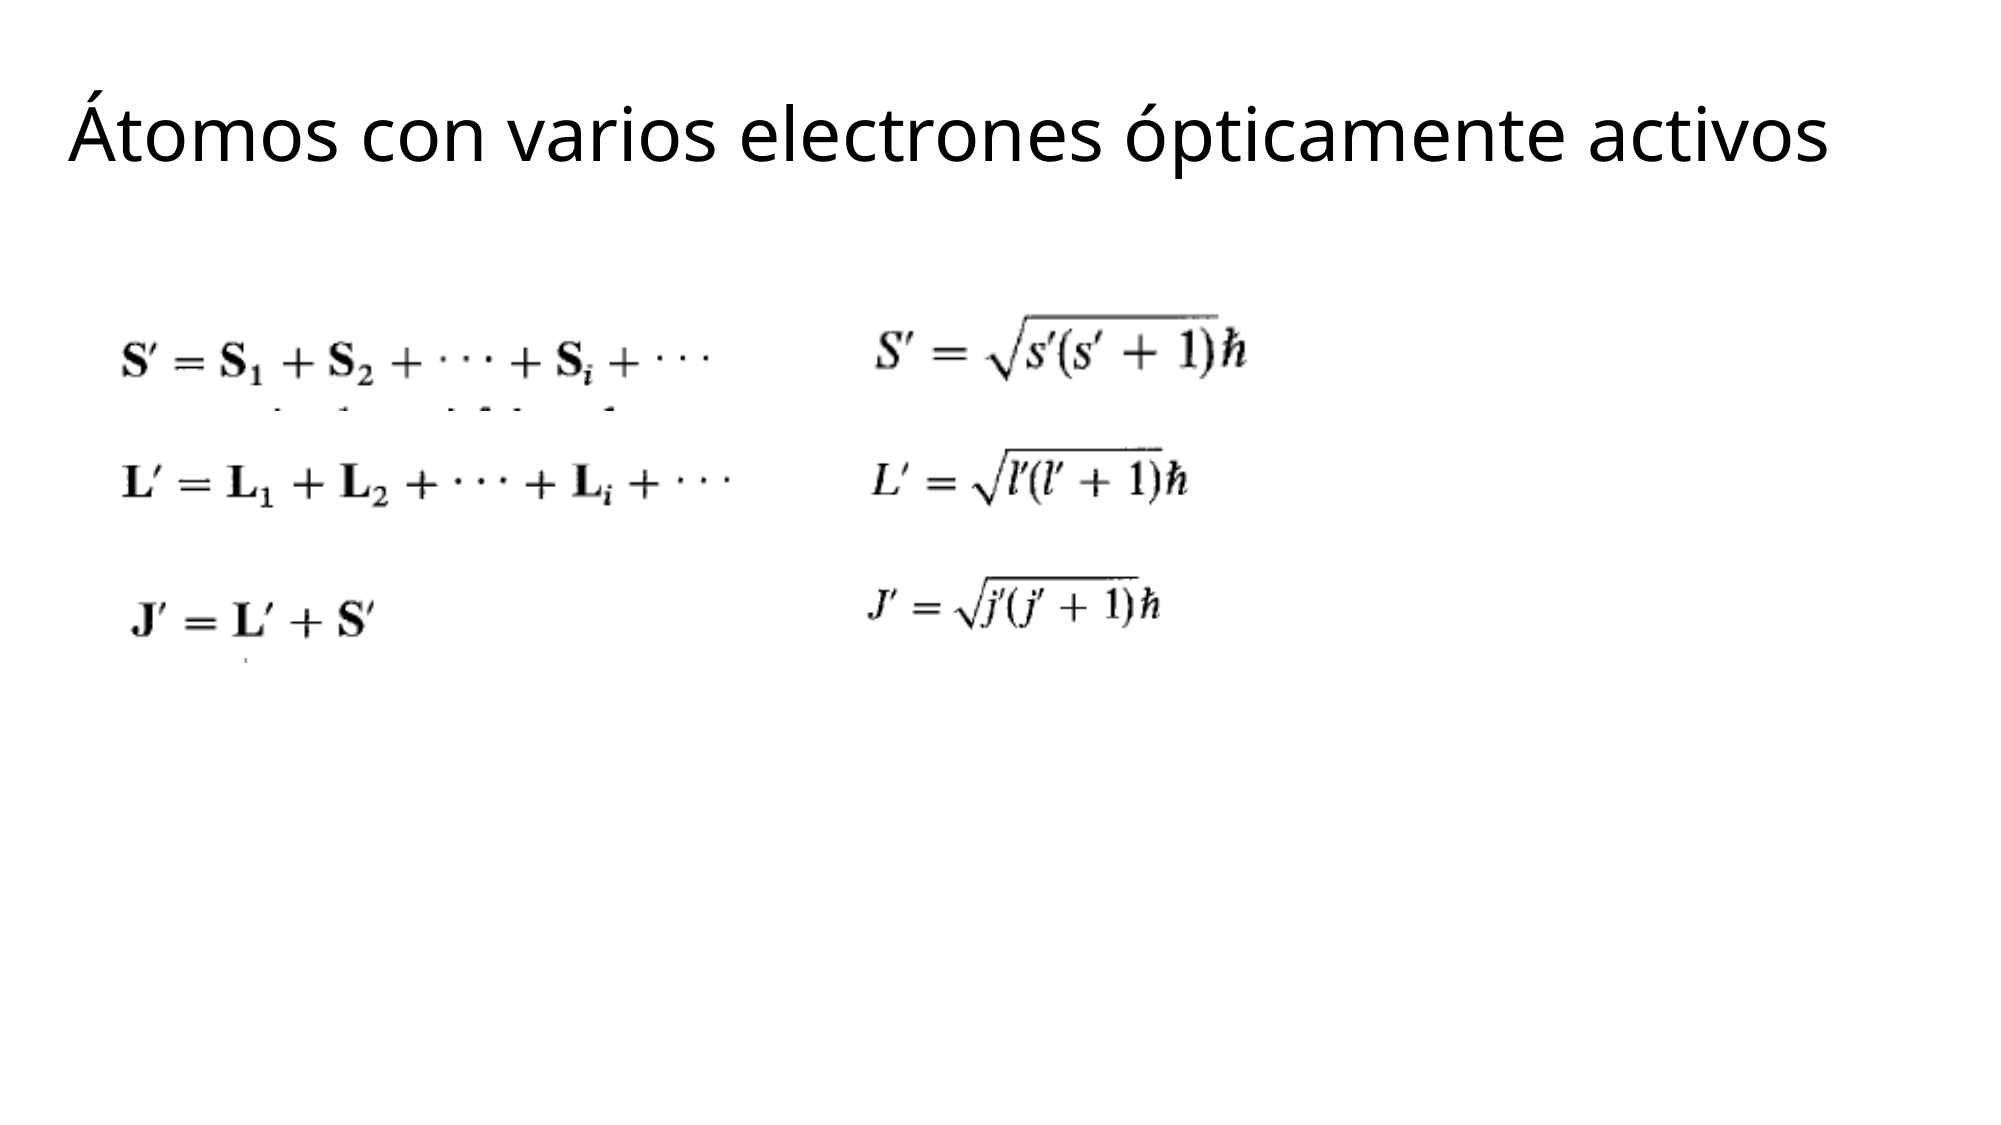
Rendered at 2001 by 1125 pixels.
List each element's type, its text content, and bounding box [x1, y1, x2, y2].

picture [108, 325, 744, 411]
picture [857, 437, 1214, 518]
text_box Átomos con varios electrones ópticamente activos [45, 21, 1856, 185]
picture [108, 445, 763, 531]
picture [108, 577, 404, 663]
picture [864, 562, 1177, 651]
picture [864, 308, 1257, 389]
